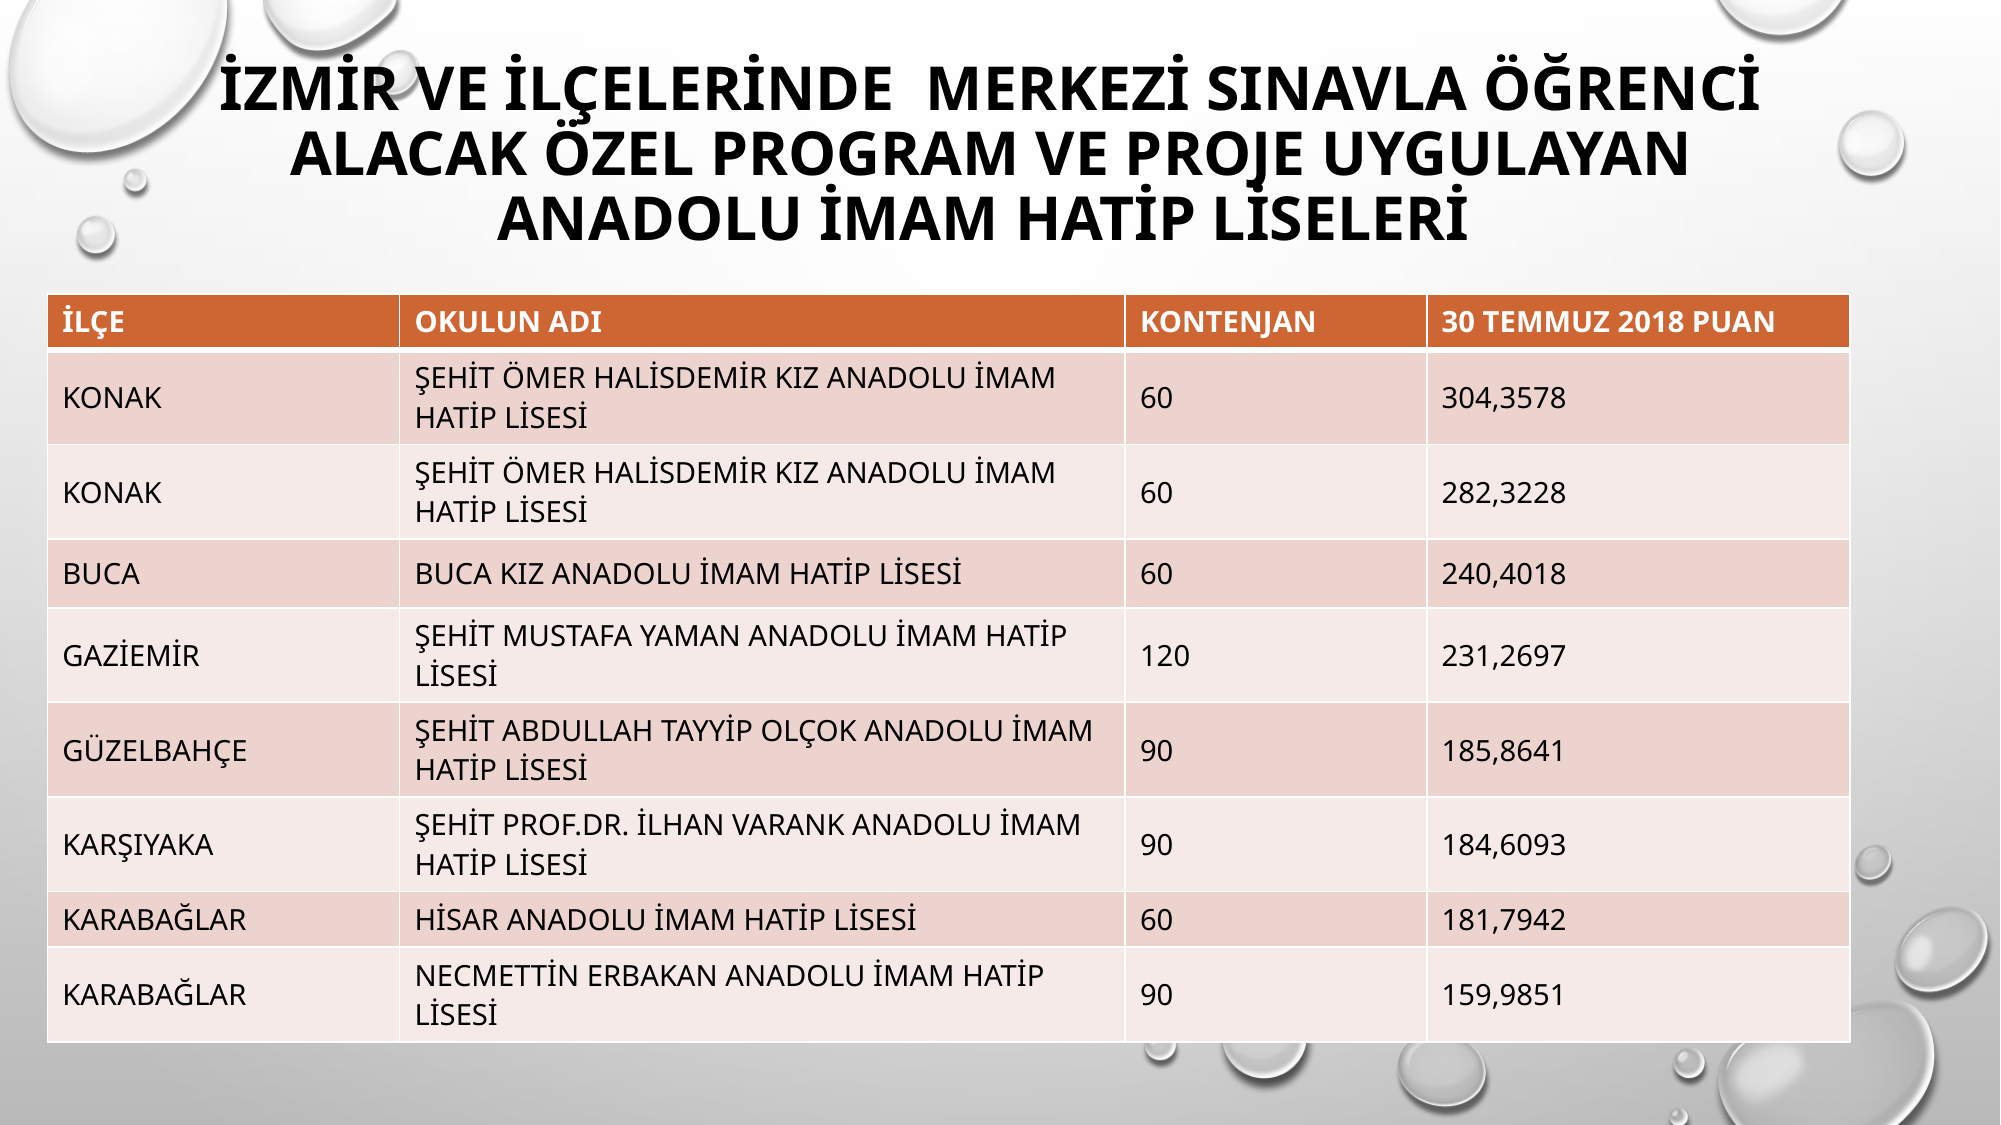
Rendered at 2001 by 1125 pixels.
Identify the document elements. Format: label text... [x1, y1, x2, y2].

table_cell 90 [1126, 948, 1426, 1041]
table_cell 90 [1126, 703, 1426, 796]
table_cell NECMETTİN ERBAKAN ANADOLU İMAM HATİP LİSESİ [400, 948, 1124, 1041]
table_cell 159,9851 [1428, 948, 1849, 1041]
picture [0, 0, 2000, 1125]
table_cell BUCA KIZ ANADOLU İMAM HATİP LİSESİ [400, 540, 1124, 607]
table_cell 184,6093 [1428, 798, 1849, 891]
table_cell GÜZELBAHÇE [48, 703, 399, 796]
table_cell KARABAĞLAR [48, 892, 399, 946]
table_cell BUCA [48, 540, 399, 607]
table_header 30 TEMMUZ 2018 PUAN [1428, 295, 1849, 347]
table_cell 60 [1126, 540, 1426, 607]
table_cell 231,2697 [1428, 609, 1849, 701]
table_cell HİSAR ANADOLU İMAM HATİP LİSESİ [400, 892, 1124, 946]
table_cell ŞEHİT PROF.DR. İLHAN VARANK ANADOLU İMAM HATİP LİSESİ [400, 798, 1124, 891]
table_cell ŞEHİT ABDULLAH TAYYİP OLÇOK ANADOLU İMAM HATİP LİSESİ [400, 703, 1124, 796]
table_cell 240,4018 [1428, 540, 1849, 607]
table_cell 60 [1126, 445, 1426, 538]
table_cell GAZİEMİR [48, 609, 399, 701]
table_cell KONAK [48, 445, 399, 538]
table_cell 304,3578 [1428, 353, 1849, 444]
table_header OKULUN ADI [400, 295, 1124, 347]
table_cell KARABAĞLAR [48, 948, 399, 1041]
table_header İLÇE [48, 295, 399, 347]
table_cell ŞEHİT MUSTAFA YAMAN ANADOLU İMAM HATİP LİSESİ [400, 609, 1124, 701]
table_cell 60 [1126, 353, 1426, 444]
table_cell 282,3228 [1428, 445, 1849, 538]
table_cell KARŞIYAKA [48, 798, 399, 891]
table_cell ŞEHİT ÖMER HALİSDEMİR KIZ ANADOLU İMAM HATİP LİSESİ [400, 445, 1124, 538]
table_cell 90 [1126, 798, 1426, 891]
table_cell 185,8641 [1428, 703, 1849, 796]
table_cell ŞEHİT ÖMER HALİSDEMİR KIZ ANADOLU İMAM HATİP LİSESİ [400, 353, 1124, 444]
table_cell 60 [1126, 892, 1426, 946]
table_header KONTENJAN [1126, 295, 1426, 347]
table_cell 181,7942 [1428, 892, 1849, 946]
table_cell 120 [1126, 609, 1426, 701]
table_cell KONAK [48, 353, 399, 444]
title İZMİR VE İLÇELERİNDE MERKEZİ SINAVLA ÖĞRENCİ ALACAK Özel Program ve Proje Uygulayan Anadolu İmam Hatip Liseleri [132, 49, 1851, 263]
